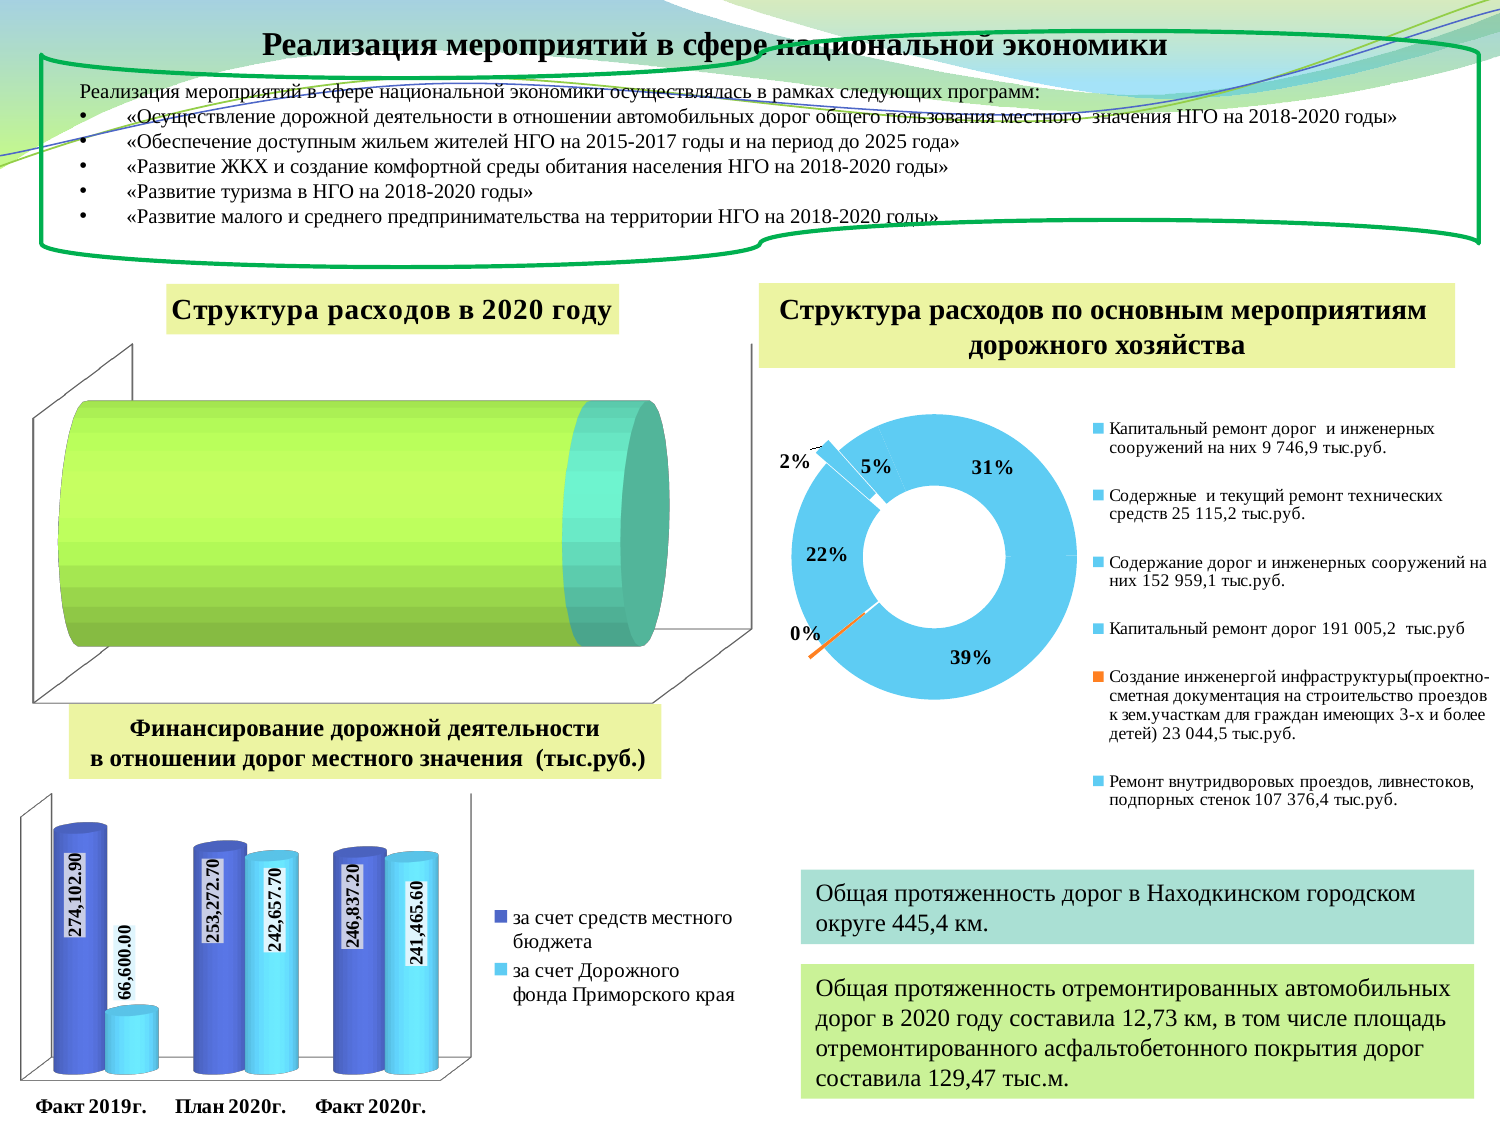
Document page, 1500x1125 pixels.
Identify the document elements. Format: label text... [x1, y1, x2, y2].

text_box Общая протяженность дорог в Находкинском городском округе 445,4 км. [800, 924, 1475, 945]
table_cell 12 [68, 719, 662, 723]
text_box Общая протяженность отремонтированных автомобильных дорог в 2020 году составила 12,73 км, в том числе площадь отремонтированного асфальтобетонного покрытия дорог составила 129,47 тыс.м. [800, 964, 1475, 1099]
chart [3, 786, 755, 1125]
text_box Реализация мероприятий в сфере национальной экономики [247, 14, 1185, 70]
table_cell 18 [800, 920, 1475, 924]
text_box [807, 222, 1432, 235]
text_box Структура расходов по основным мероприятиям дорожного хозяйства [773, 283, 1456, 361]
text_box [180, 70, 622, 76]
text_box Финансирование дорожной деятельности в отношении дорог местного значения (тыс.руб.) [68, 723, 662, 779]
text_box [39, 28, 1481, 266]
table_cell 18 [769, 283, 774, 361]
chart [17, 266, 1500, 913]
